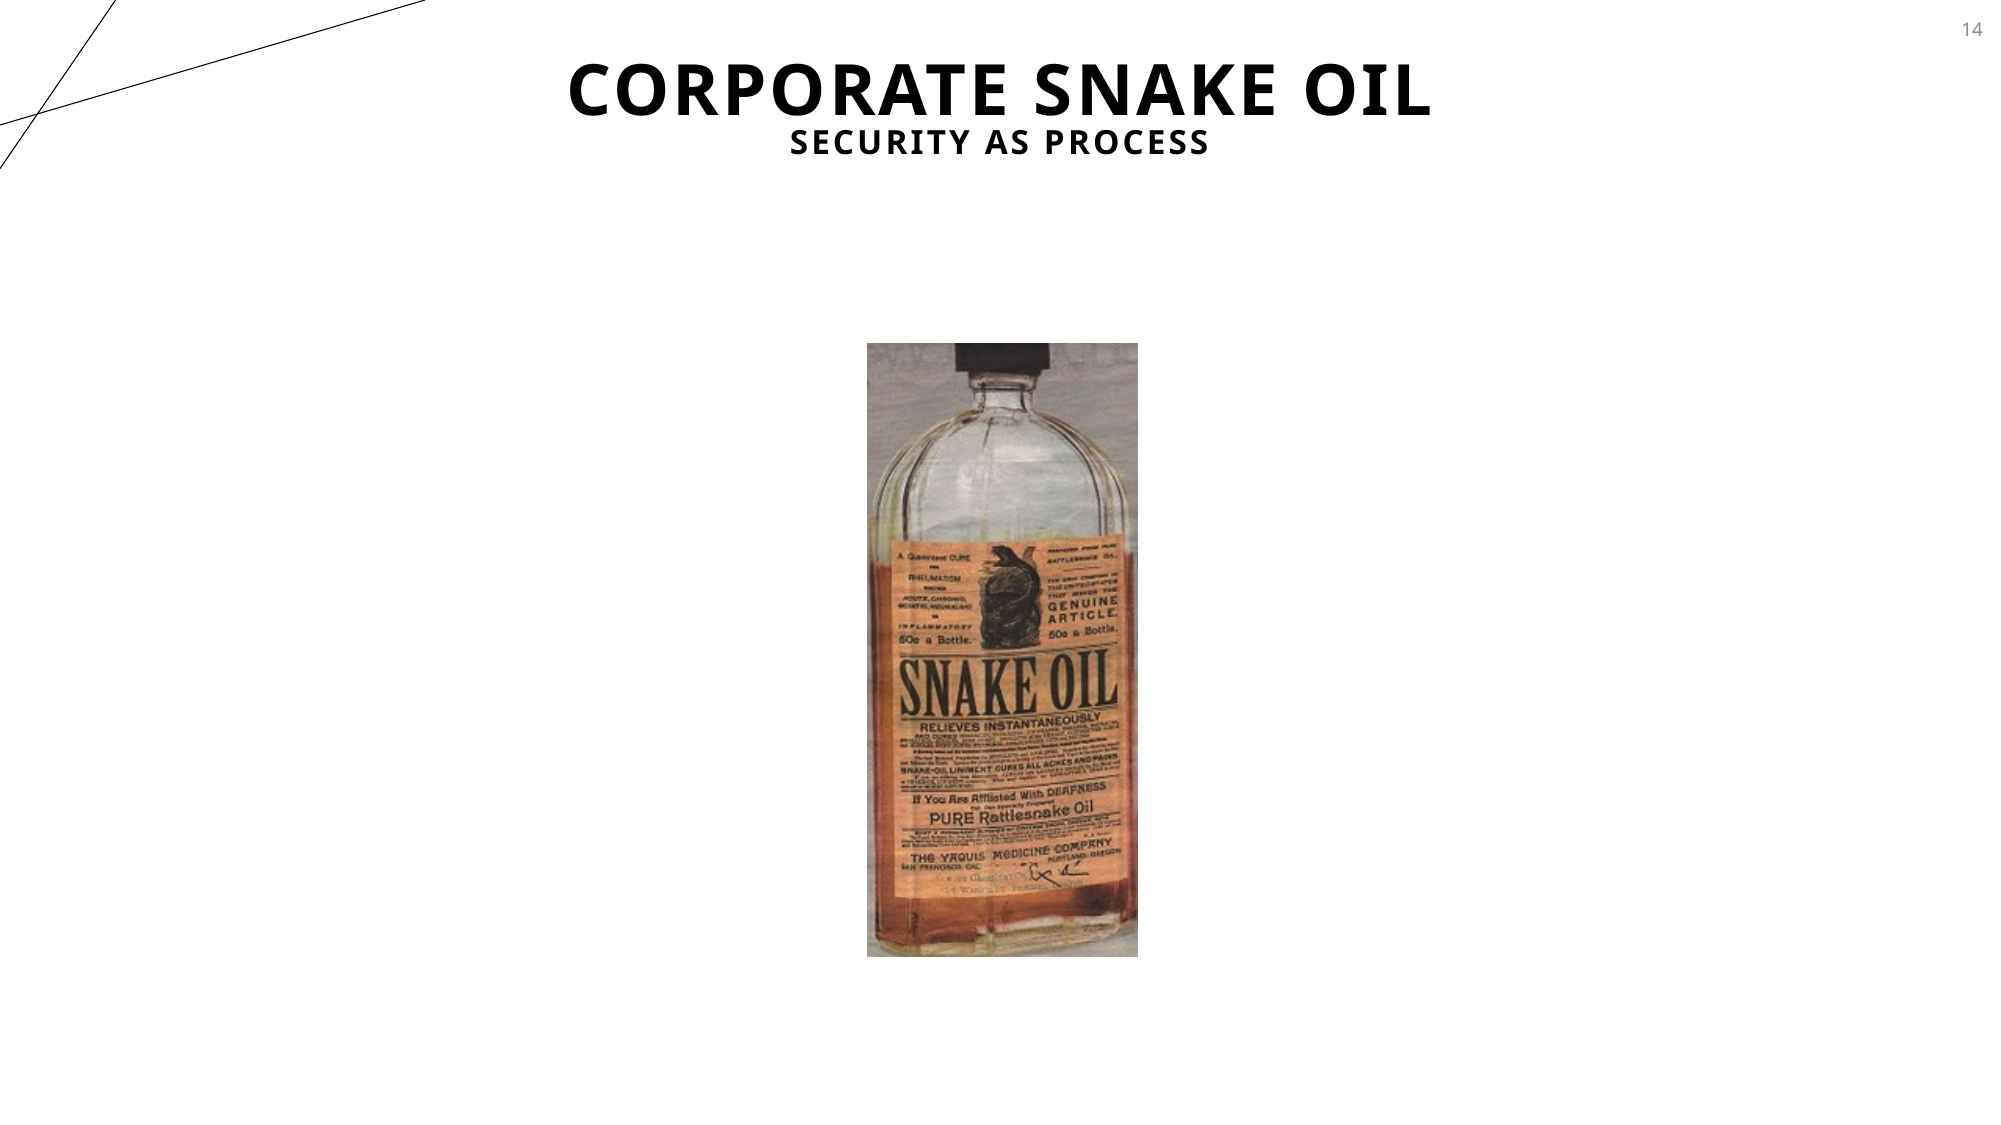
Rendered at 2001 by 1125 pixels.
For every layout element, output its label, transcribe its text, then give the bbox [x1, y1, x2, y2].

text_box Security as Process [1, 34, 1998, 253]
picture [867, 343, 1138, 957]
title Corporate Snake Oil [1, 0, 1999, 202]
